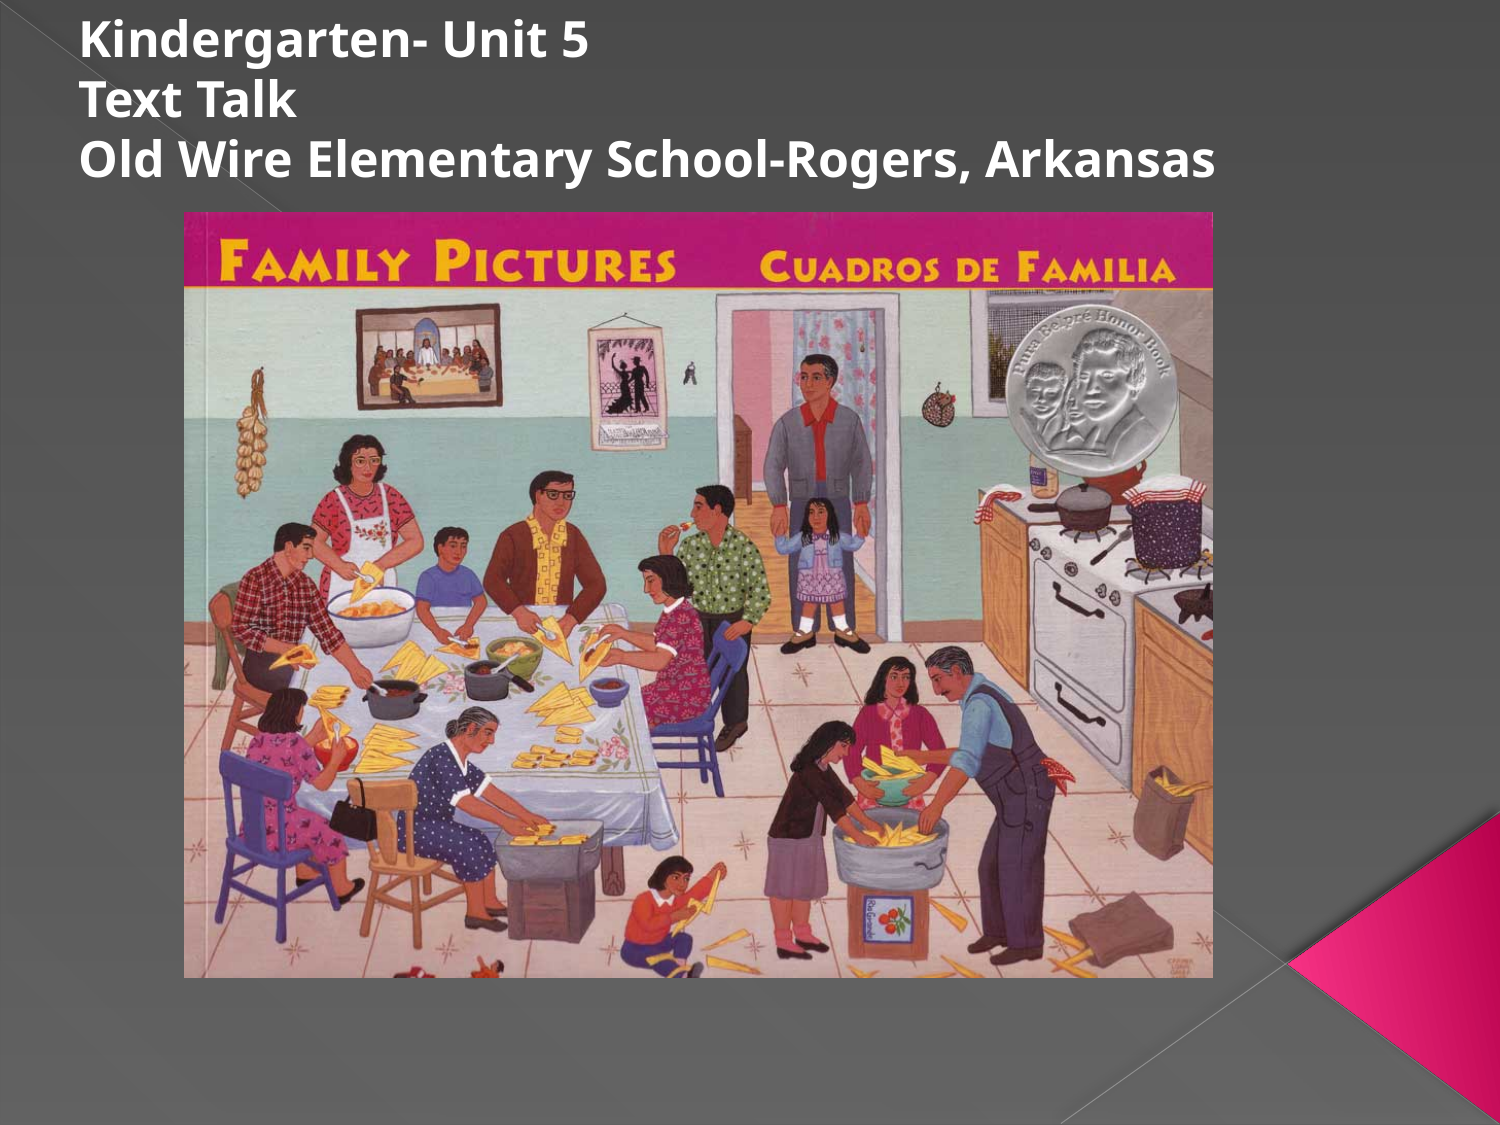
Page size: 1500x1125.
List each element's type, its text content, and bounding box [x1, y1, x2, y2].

picture [184, 212, 1213, 979]
text_box Kindergarten- Unit 5 Text Talk Old Wire Elementary School-Rogers, Arkansas [64, 0, 1232, 195]
